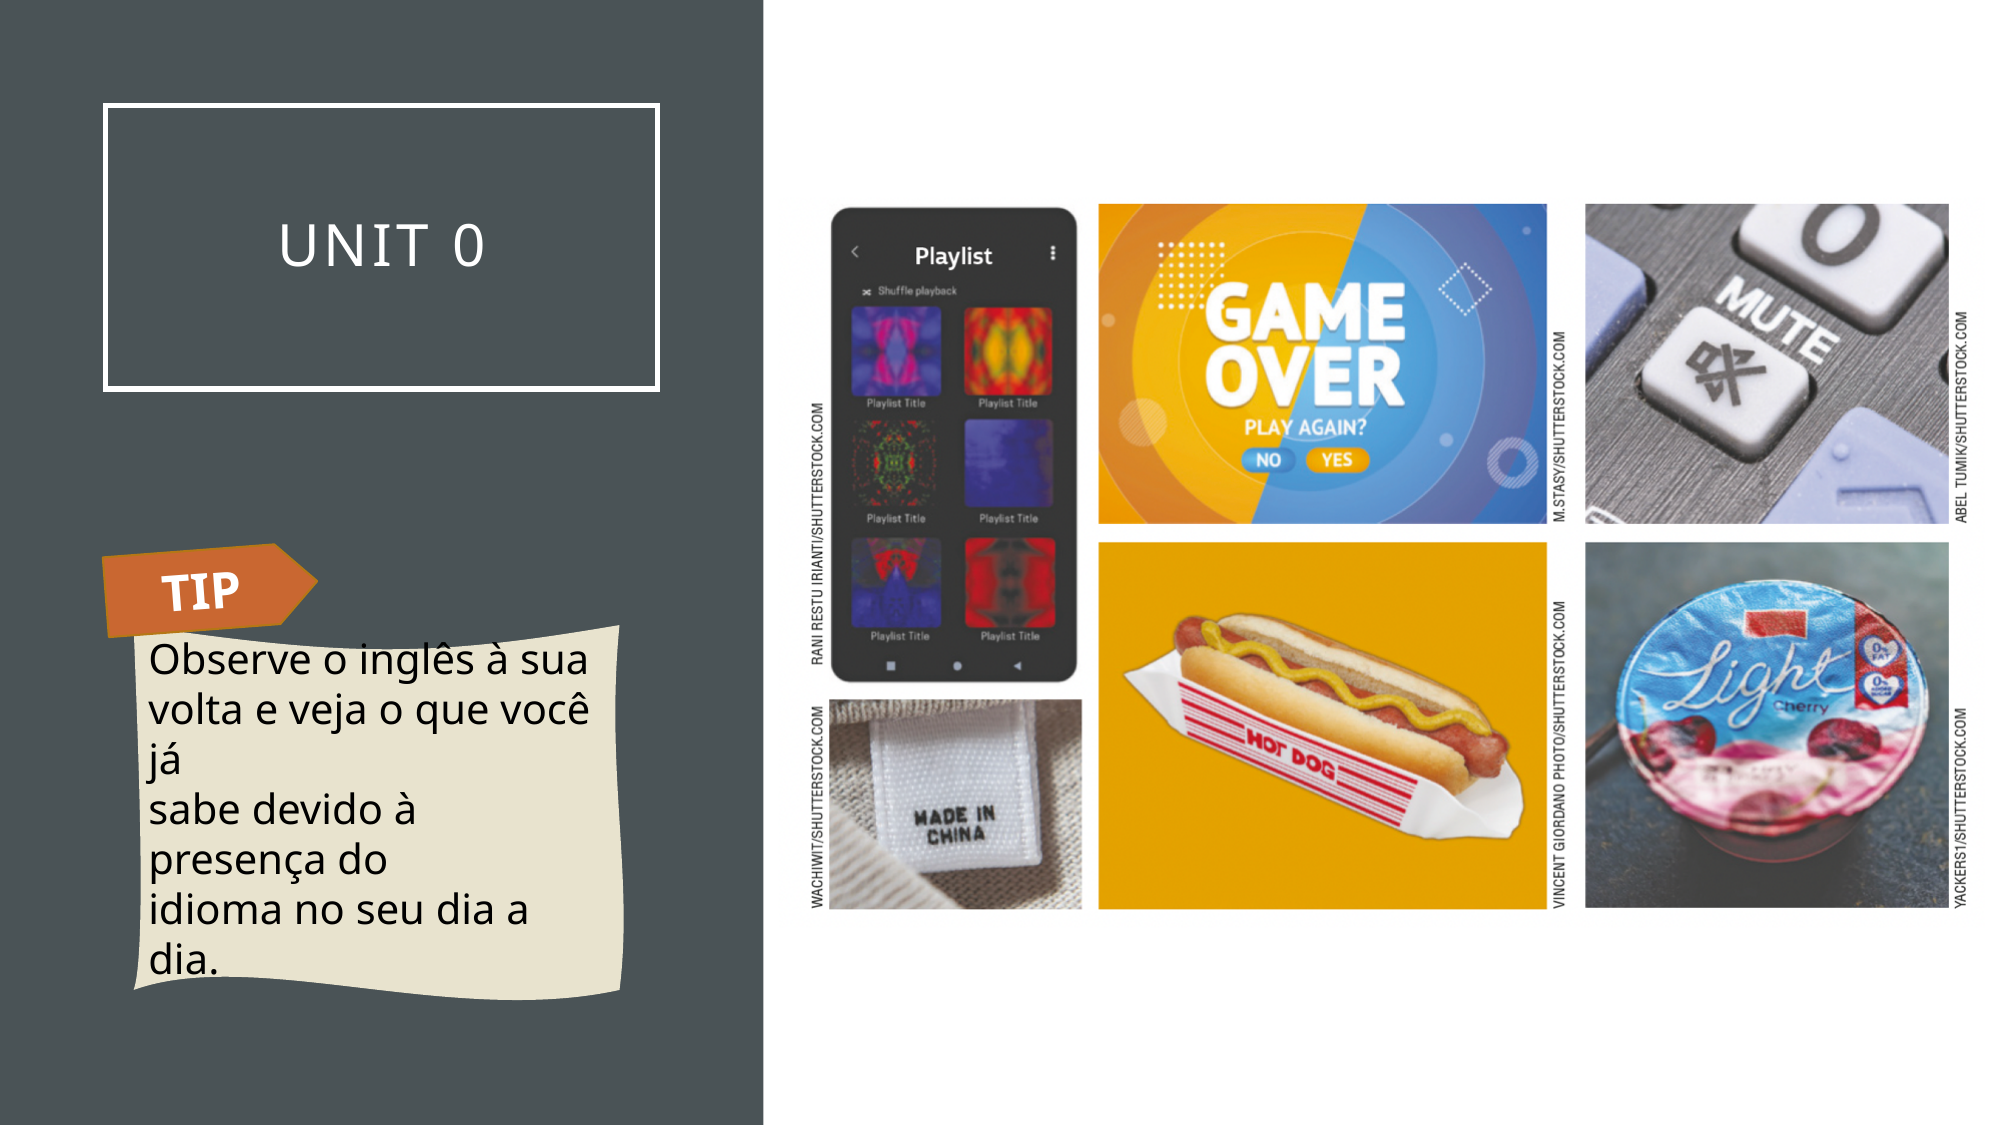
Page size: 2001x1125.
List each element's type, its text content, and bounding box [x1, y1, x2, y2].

text_box [764, 0, 2000, 1125]
title UNIT 0 [103, 103, 660, 392]
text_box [105, 549, 620, 843]
picture [778, 197, 1985, 928]
text_box [0, 0, 764, 1125]
